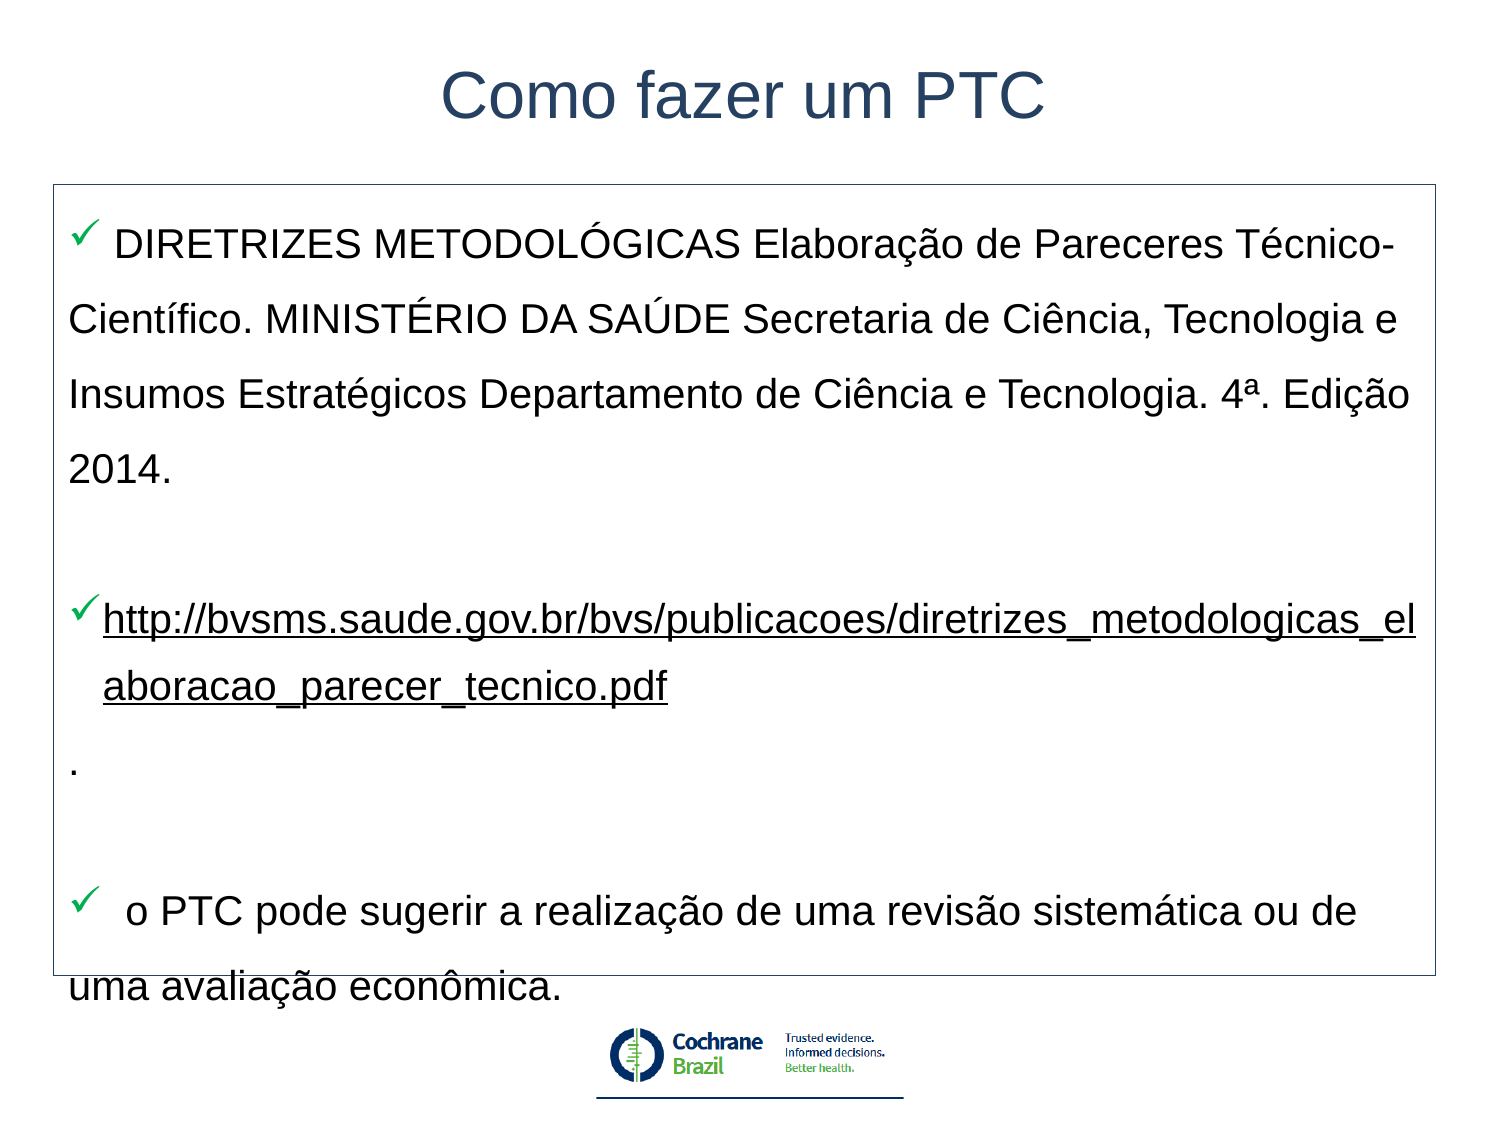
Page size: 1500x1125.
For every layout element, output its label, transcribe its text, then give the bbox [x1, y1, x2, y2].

picture [596, 1011, 904, 1099]
subtitle DIRETRIZES METODOLÓGICAS Elaboração de Pareceres Técnico-Científico. MINISTÉRIO DA SAÚDE Secretaria de Ciência, Tecnologia e Insumos Estratégicos Departamento de Ciência e Tecnologia. 4ª. Edição 2014. http://bvsms.saude.gov.br/bvs/publicacoes/diretrizes_metodologicas_elaboracao_parecer_tecnico.pdf. o PTC pode sugerir a realização de uma revisão sistemática ou de uma avaliação econômica. [53, 184, 1436, 976]
title Como fazer um PTC [100, 66, 1388, 184]
